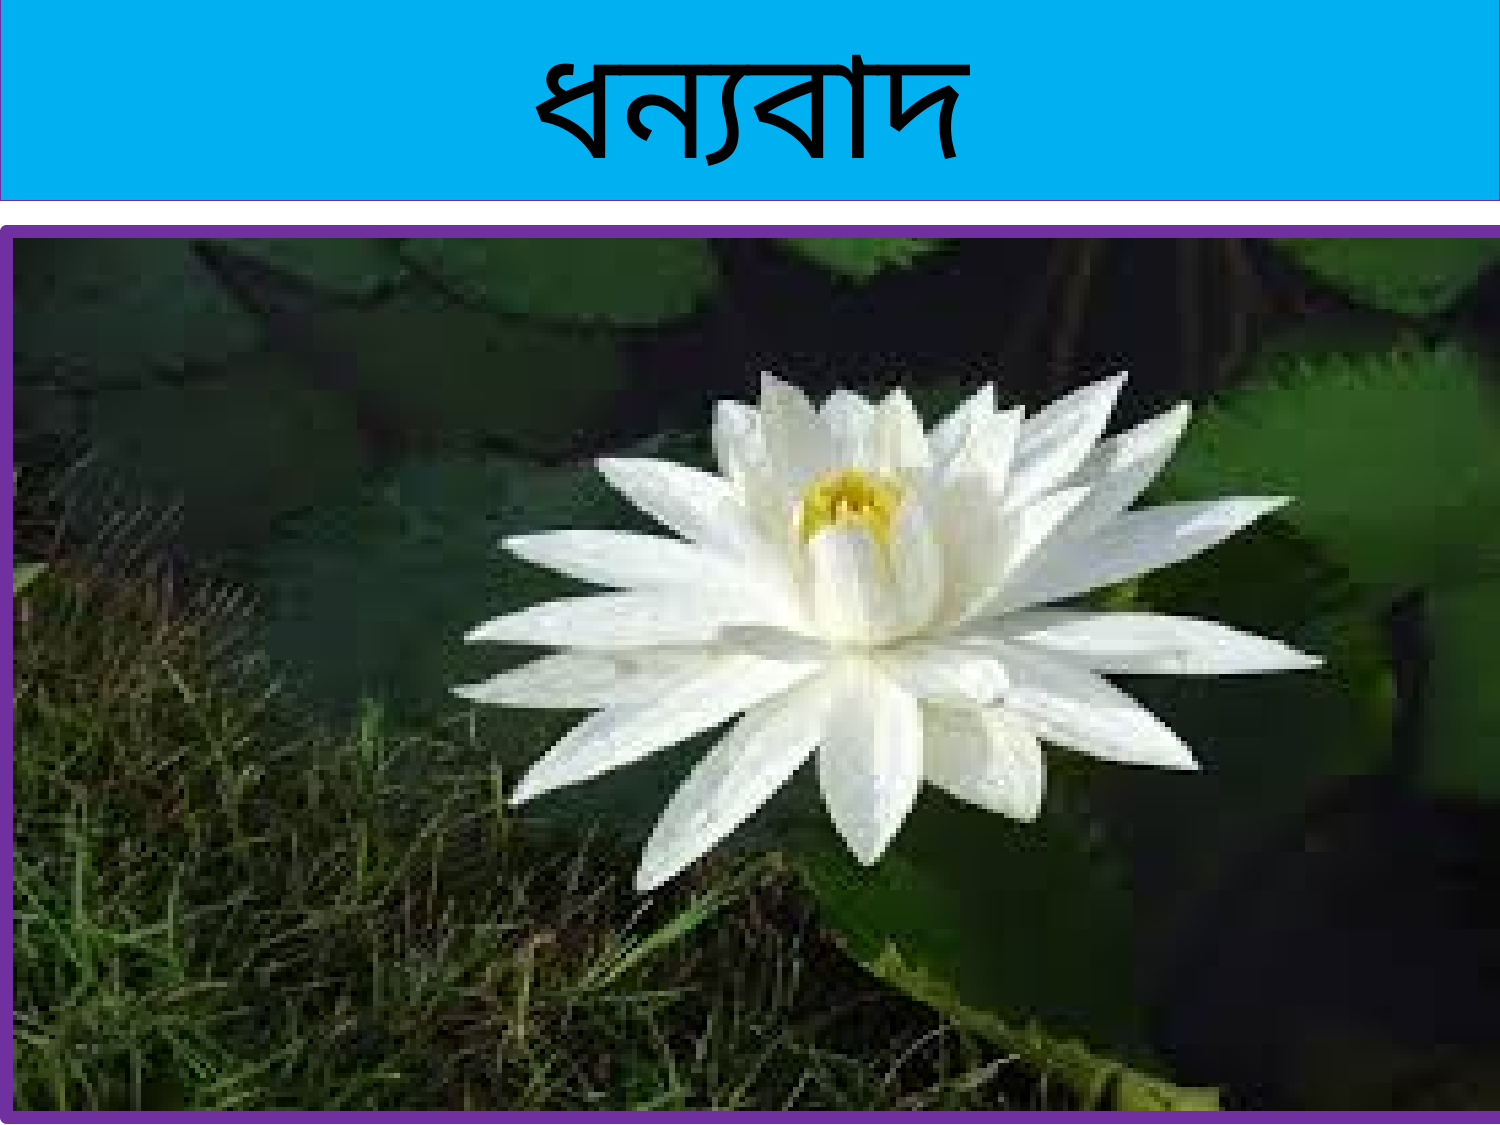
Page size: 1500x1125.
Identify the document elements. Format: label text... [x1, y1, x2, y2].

title ধন্যবাদ [0, 0, 1500, 201]
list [12, 237, 1500, 1112]
